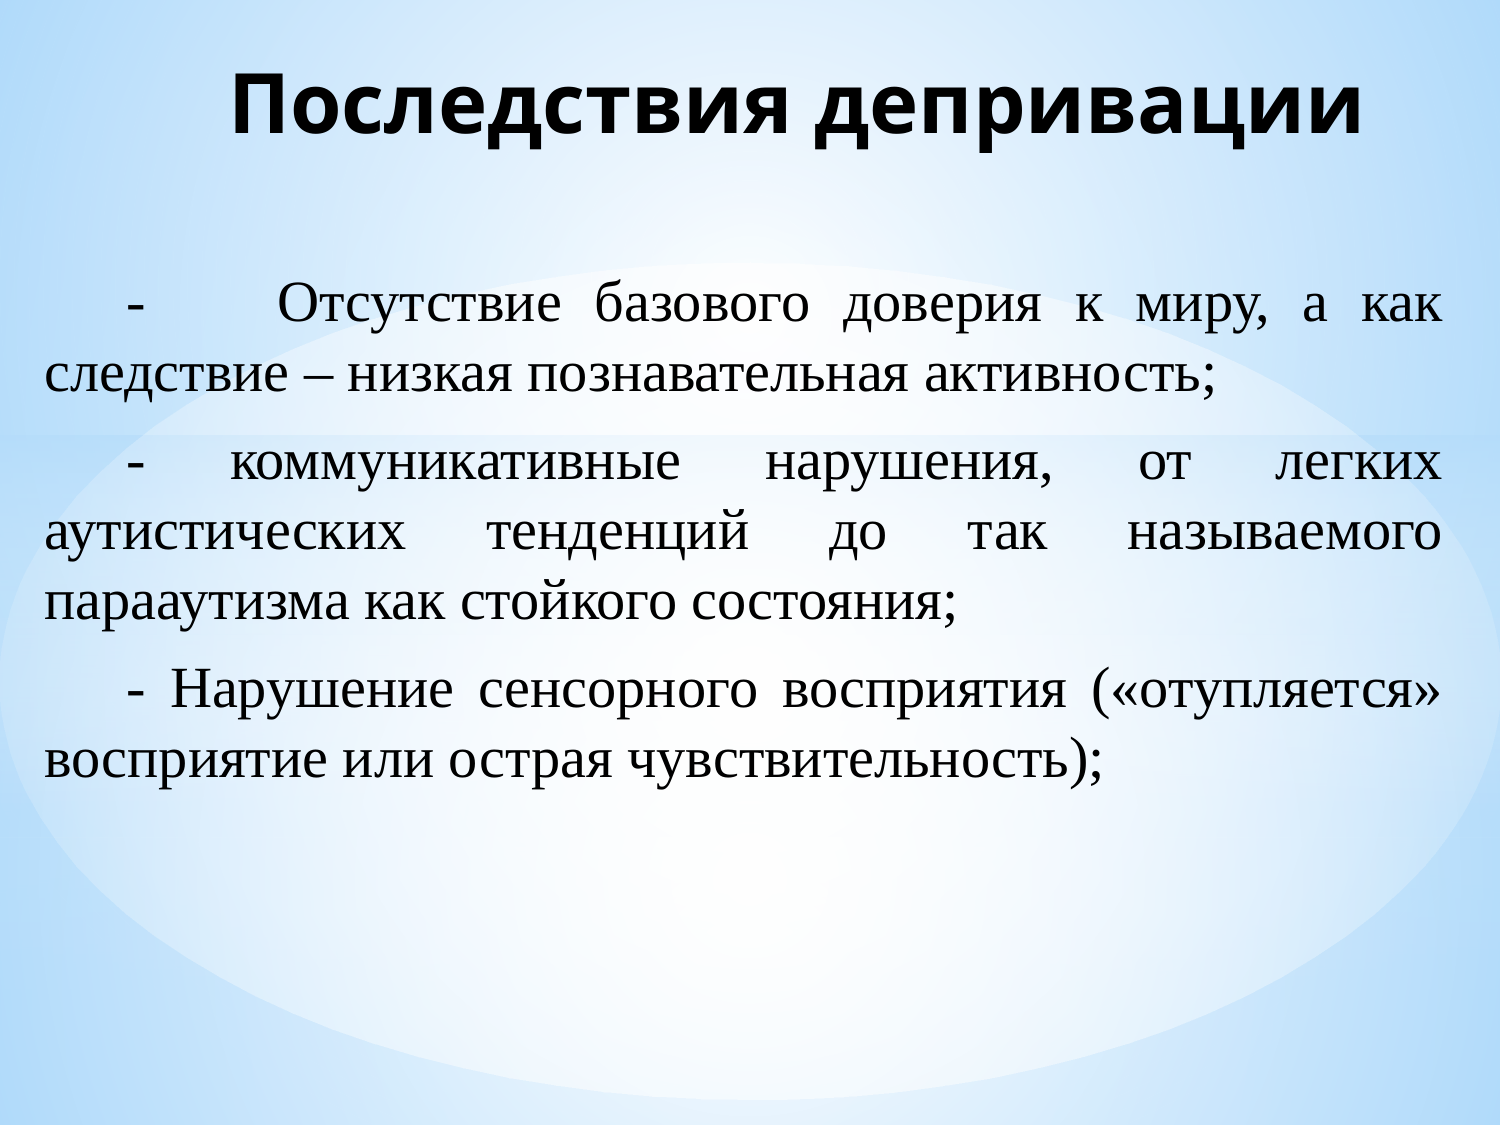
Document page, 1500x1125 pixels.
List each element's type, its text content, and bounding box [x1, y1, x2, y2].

text_box Последствия депривации [159, 42, 1435, 232]
list - Отсутствие базового доверия к миру, а как следствие – низкая познавательная активность; - коммуникативные нарушения, от легких аутистических тенденций до так называемого парааутизма как стойкого состояния; - Нарушение сенсорного восприятия («отупляется» восприятие или острая чувствительность); [29, 255, 1460, 1125]
